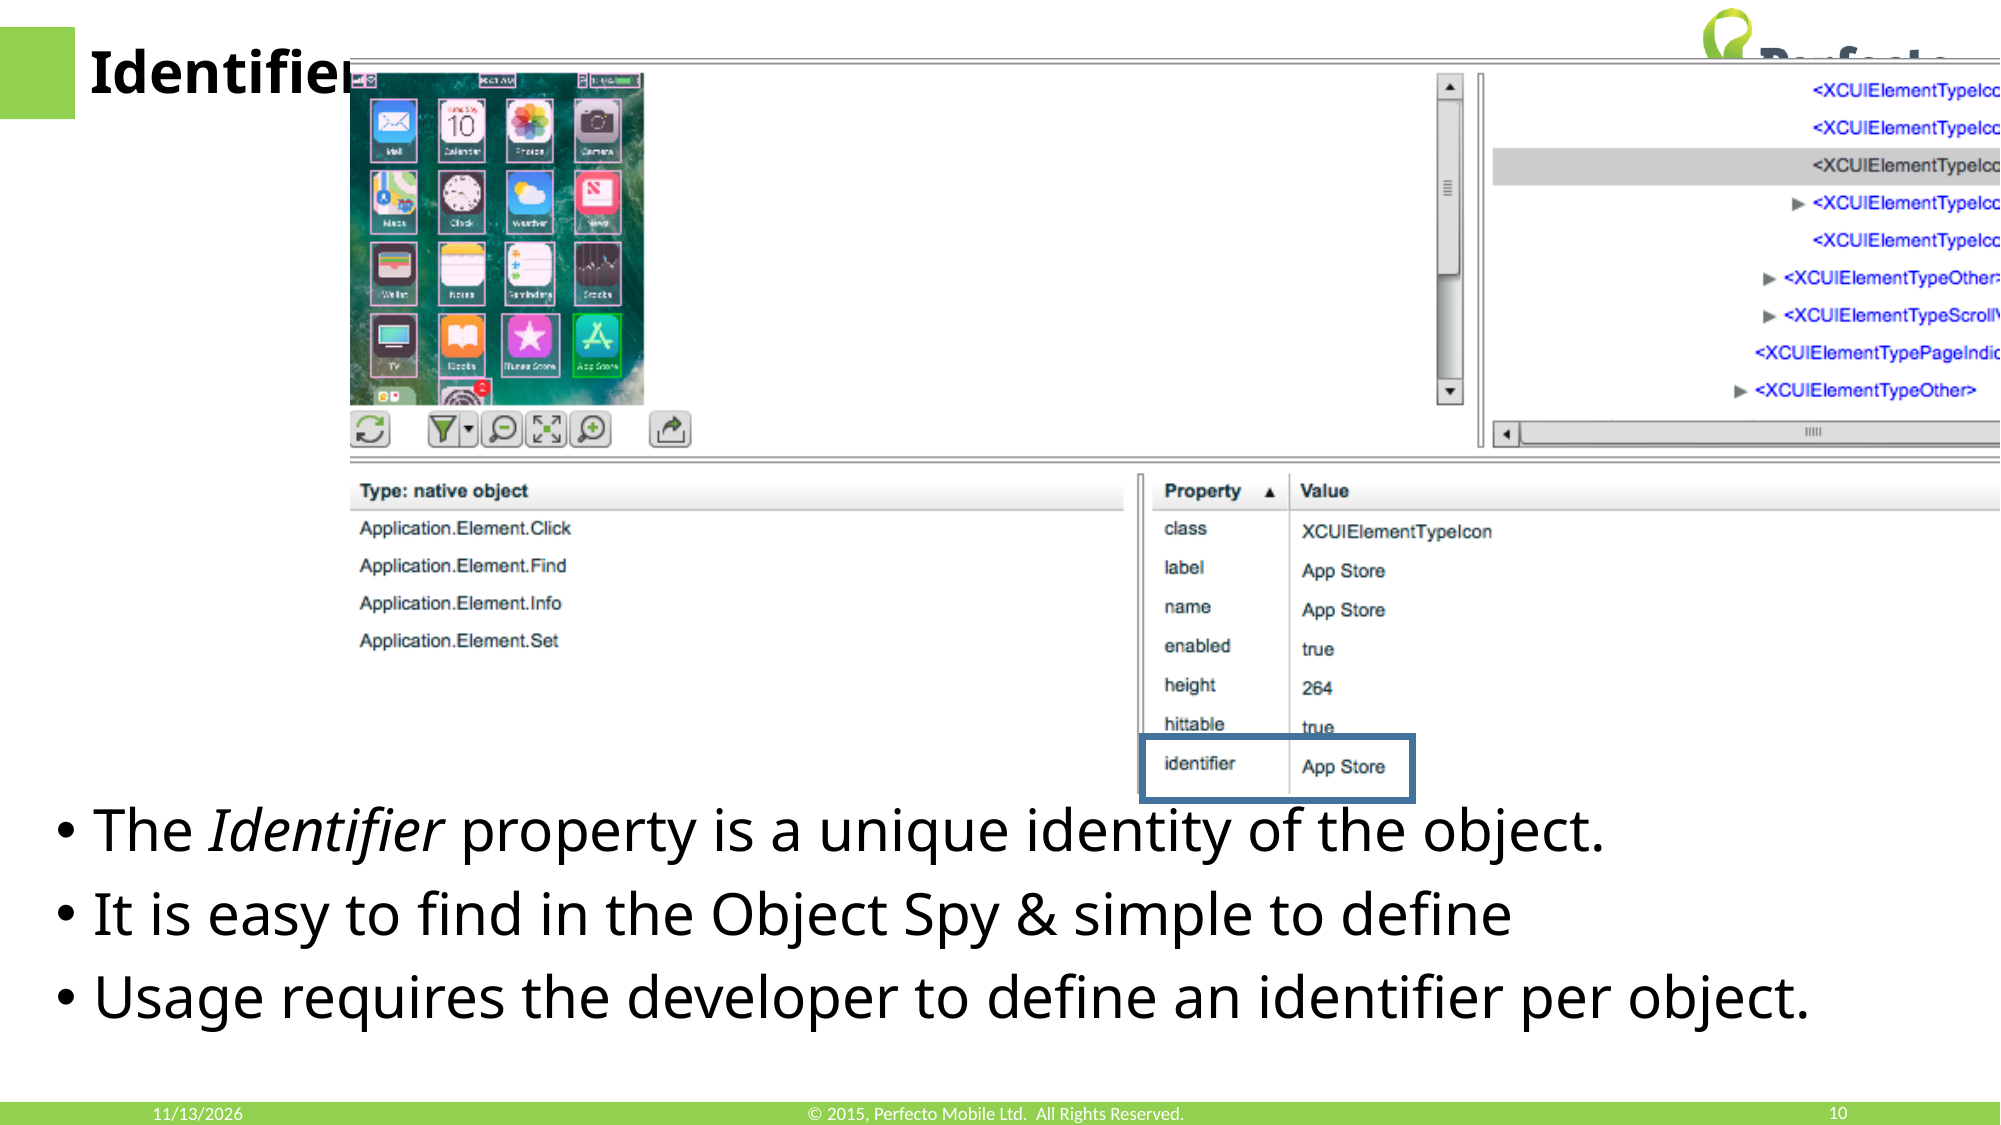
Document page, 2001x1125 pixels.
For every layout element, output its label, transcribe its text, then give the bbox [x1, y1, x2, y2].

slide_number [137, 1089, 588, 1125]
title Identifier [75, 9, 915, 140]
footer © 2015, Perfecto Mobile Ltd. All Rights Reserved. [662, 1089, 1338, 1125]
list The Identifier property is a unique identity of the object. It is easy to find in the Object Spy & simple to define Usage requires the developer to define an identifier per object. [40, 793, 1904, 1040]
text_box [1142, 794, 1413, 801]
picture [349, 8, 2000, 794]
slide_number 10 [1412, 1091, 1863, 1125]
